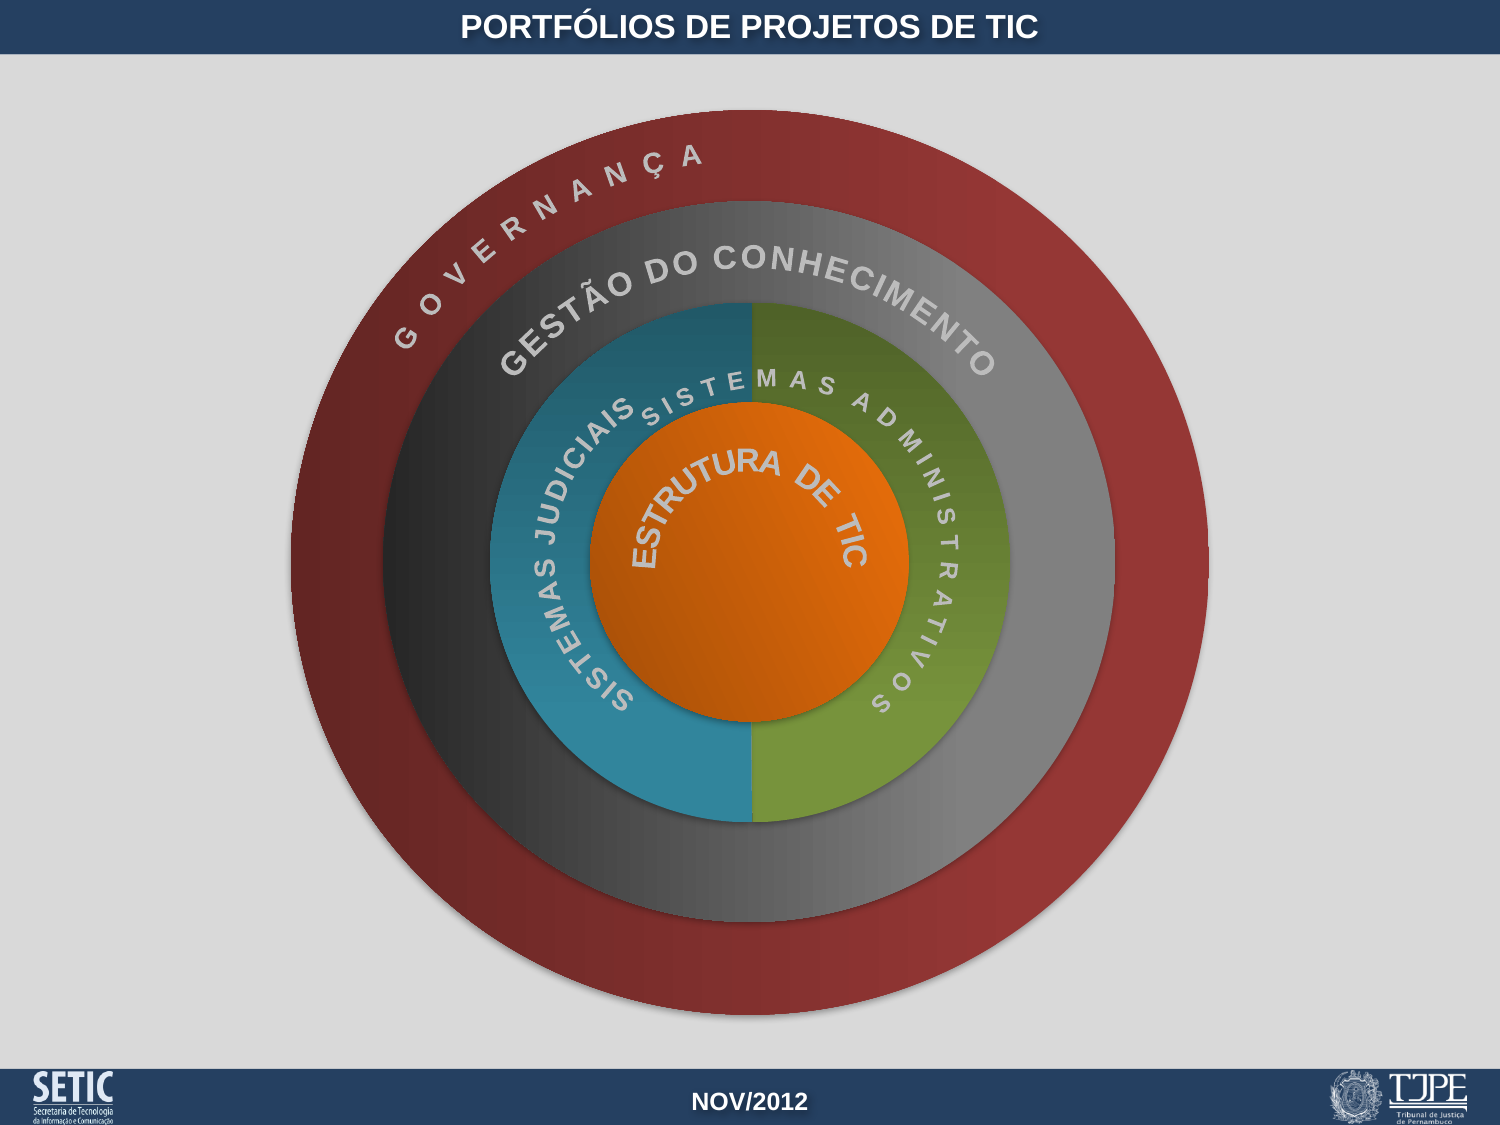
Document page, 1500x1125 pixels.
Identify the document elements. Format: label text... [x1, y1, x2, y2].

text_box [489, 434, 523, 691]
title Portfólios DE PROJETOS De tic [0, 0, 1500, 67]
text_box [798, 686, 914, 794]
text_box [911, 285, 1027, 393]
text_box [976, 432, 1011, 693]
text_box [290, 109, 1210, 1016]
text_box [551, 301, 754, 498]
text_box [595, 140, 920, 203]
picture [1329, 1070, 1467, 1124]
text_box [804, 342, 920, 450]
text_box [606, 430, 894, 648]
text_box [382, 203, 1117, 923]
text_box [594, 237, 918, 300]
text_box [523, 244, 639, 352]
text_box [540, 631, 753, 824]
text_box [589, 401, 910, 723]
text_box [753, 301, 950, 498]
text_box [901, 395, 976, 719]
text_box [523, 394, 598, 718]
text_box [757, 631, 959, 824]
